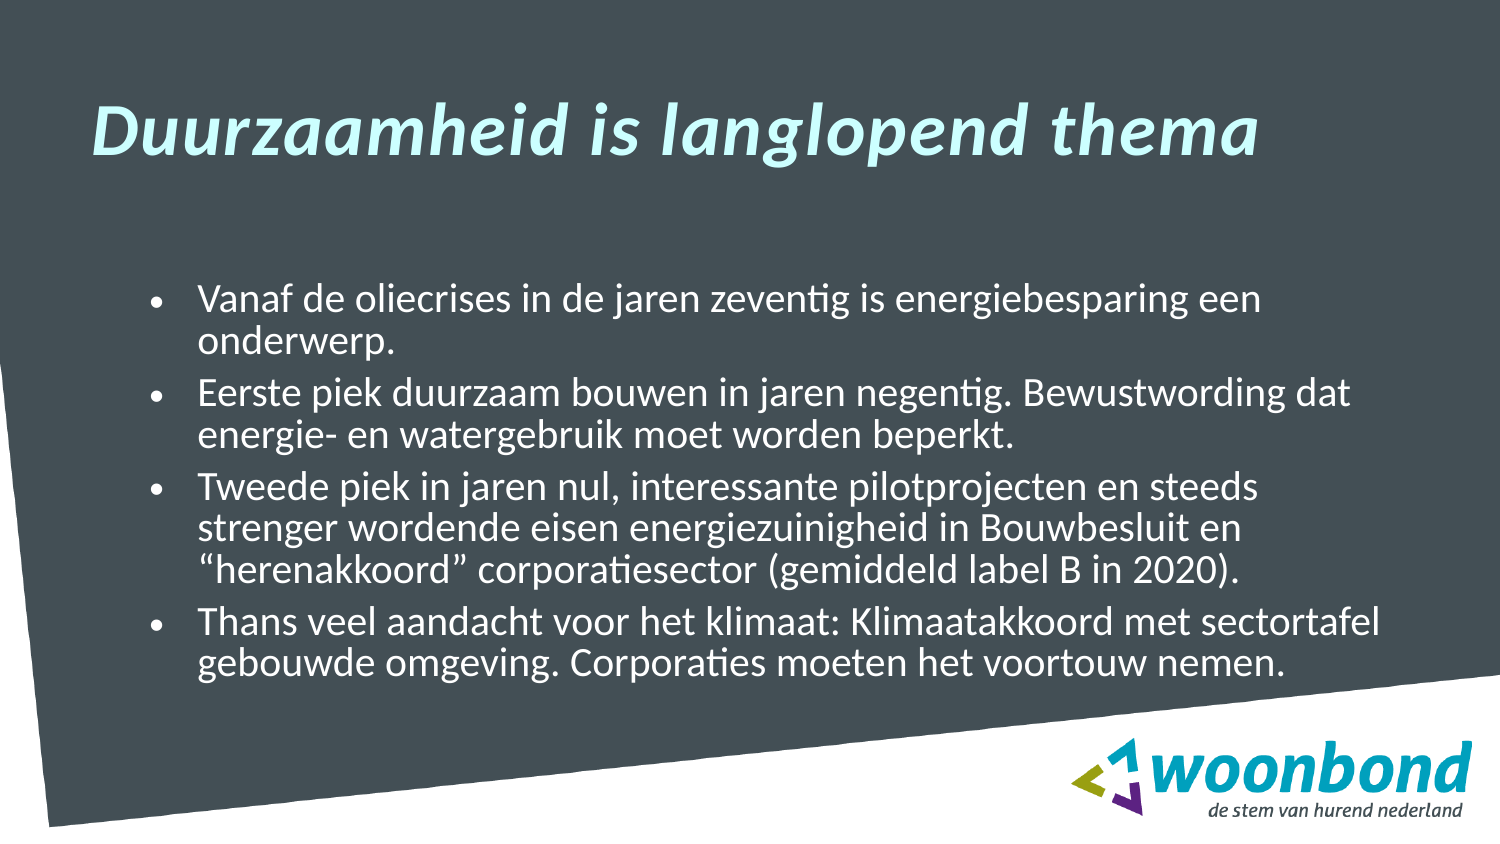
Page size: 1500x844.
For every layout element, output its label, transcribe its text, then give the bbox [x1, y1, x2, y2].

title Duurzaamheid is langlopend thema [76, 45, 1355, 229]
picture [0, 0, 1500, 844]
list Vanaf de oliecrises in de jaren zeventig is energiebesparing een onderwerp. Eerste piek duurzaam bouwen in jaren negentig. Bewustwording dat energie- en watergebruik moet worden beperkt. Tweede piek in jaren nul, interessante pilotprojecten en steeds strenger wordende eisen energiezuinigheid in Bouwbesluit en “herenakkoord” corporatiesector (gemiddeld label B in 2020). Thans veel aandacht voor het klimaat: Klimaatakkoord met sectortafel gebouwde omgeving. Corporaties moeten het voortouw nemen. [134, 274, 1416, 705]
